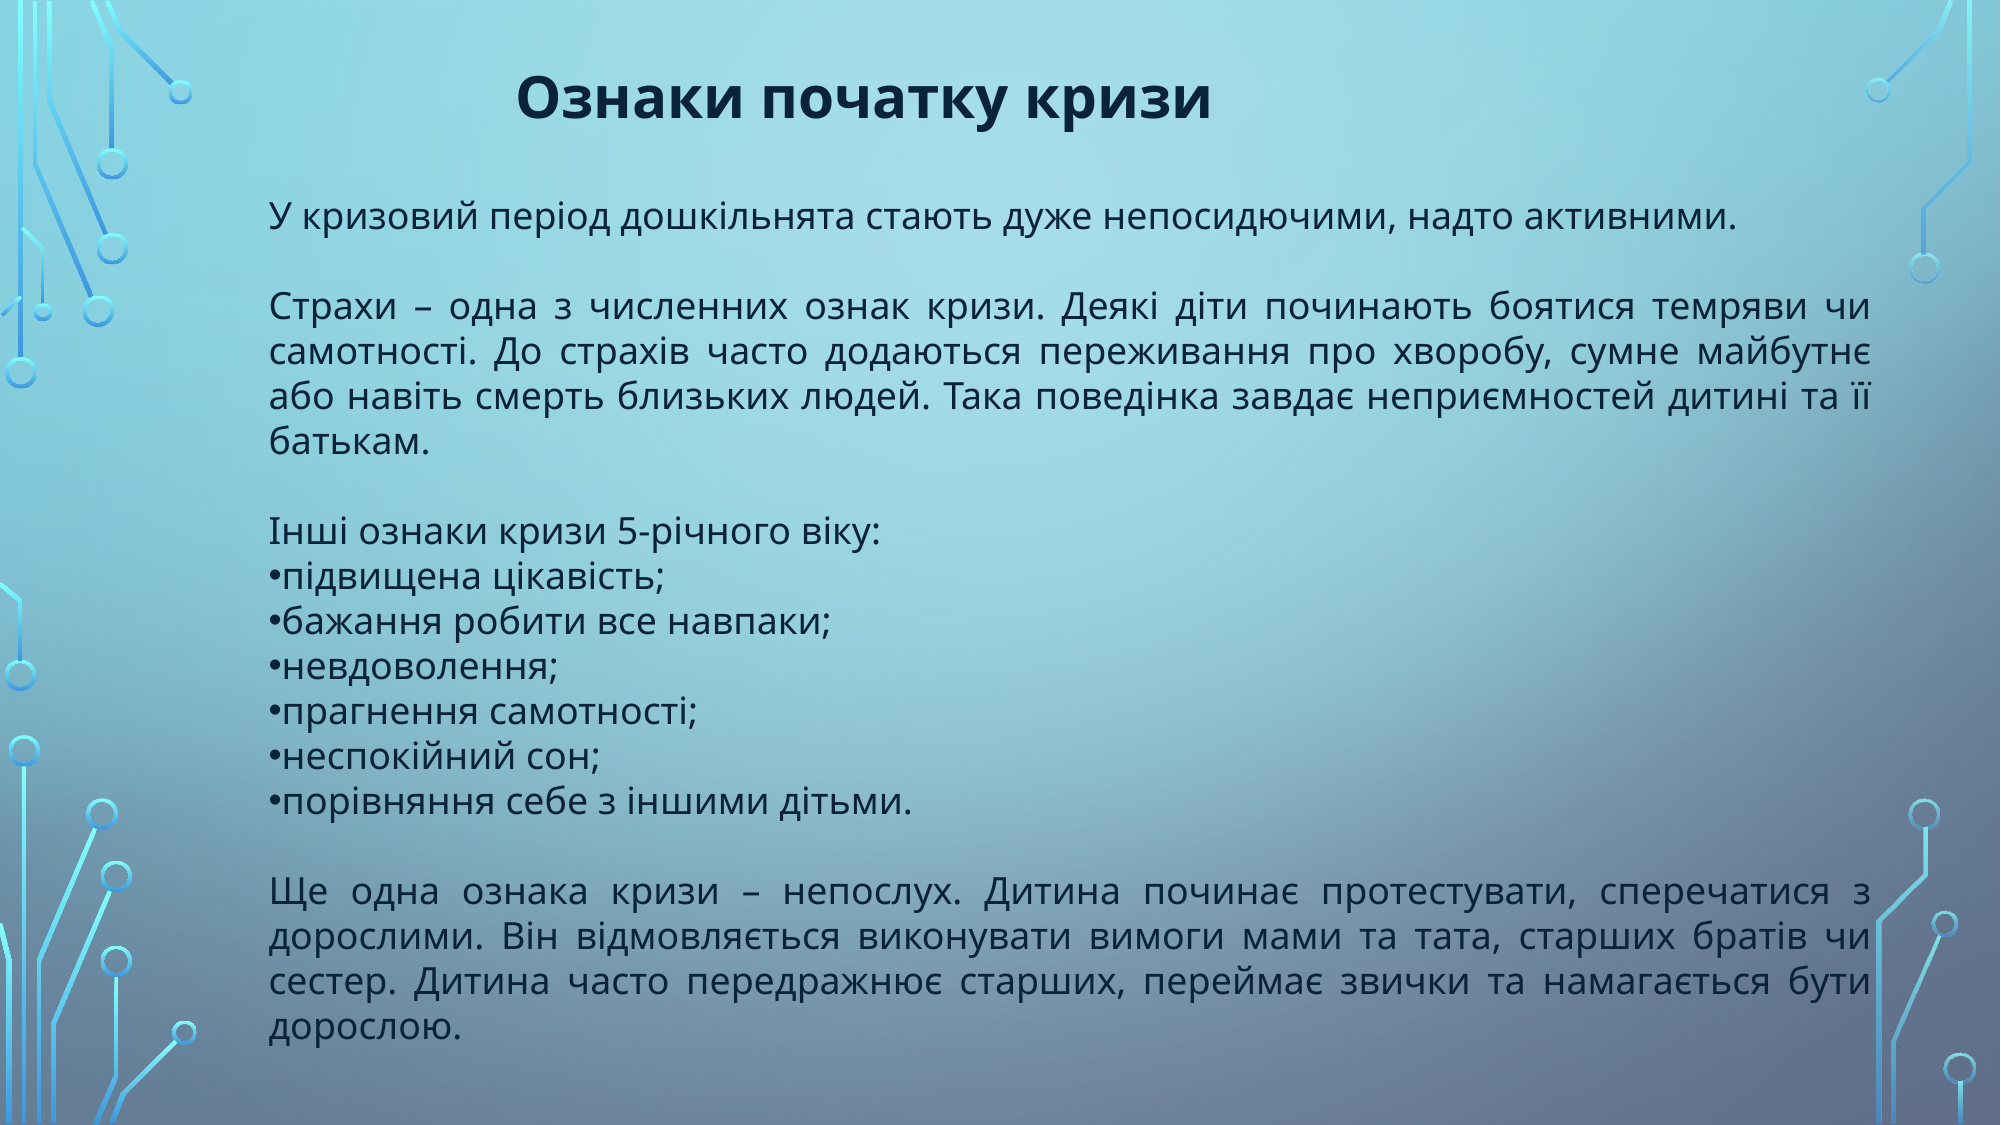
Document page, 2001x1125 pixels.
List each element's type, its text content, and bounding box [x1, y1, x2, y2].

text_box Ознаки початку кризи [500, 52, 1229, 138]
text_box У кризовий період дошкільнята стають дуже непосидючими, надто активними. Страхи – одна з численних ознак кризи. Деякі діти починають боятися темряви чи самотності. До страхів часто додаються переживання про хворобу, сумне майбутнє або навіть смерть близьких людей. Така поведінка завдає неприємностей дитині та її батькам. Інші ознаки кризи 5-річного віку: підвищена цікавість; бажання робити все навпаки; невдоволення; прагнення самотності; неспокійний сон; порівняння себе з іншими дітьми. Ще одна ознака кризи – непослух. Дитина починає протестувати, сперечатися з дорослими. Він відмовляється виконувати вимоги мами та тата, старших братів чи сестер. Дитина часто передражнює старших, переймає звички та намагається бути дорослою. [253, 184, 1888, 1055]
